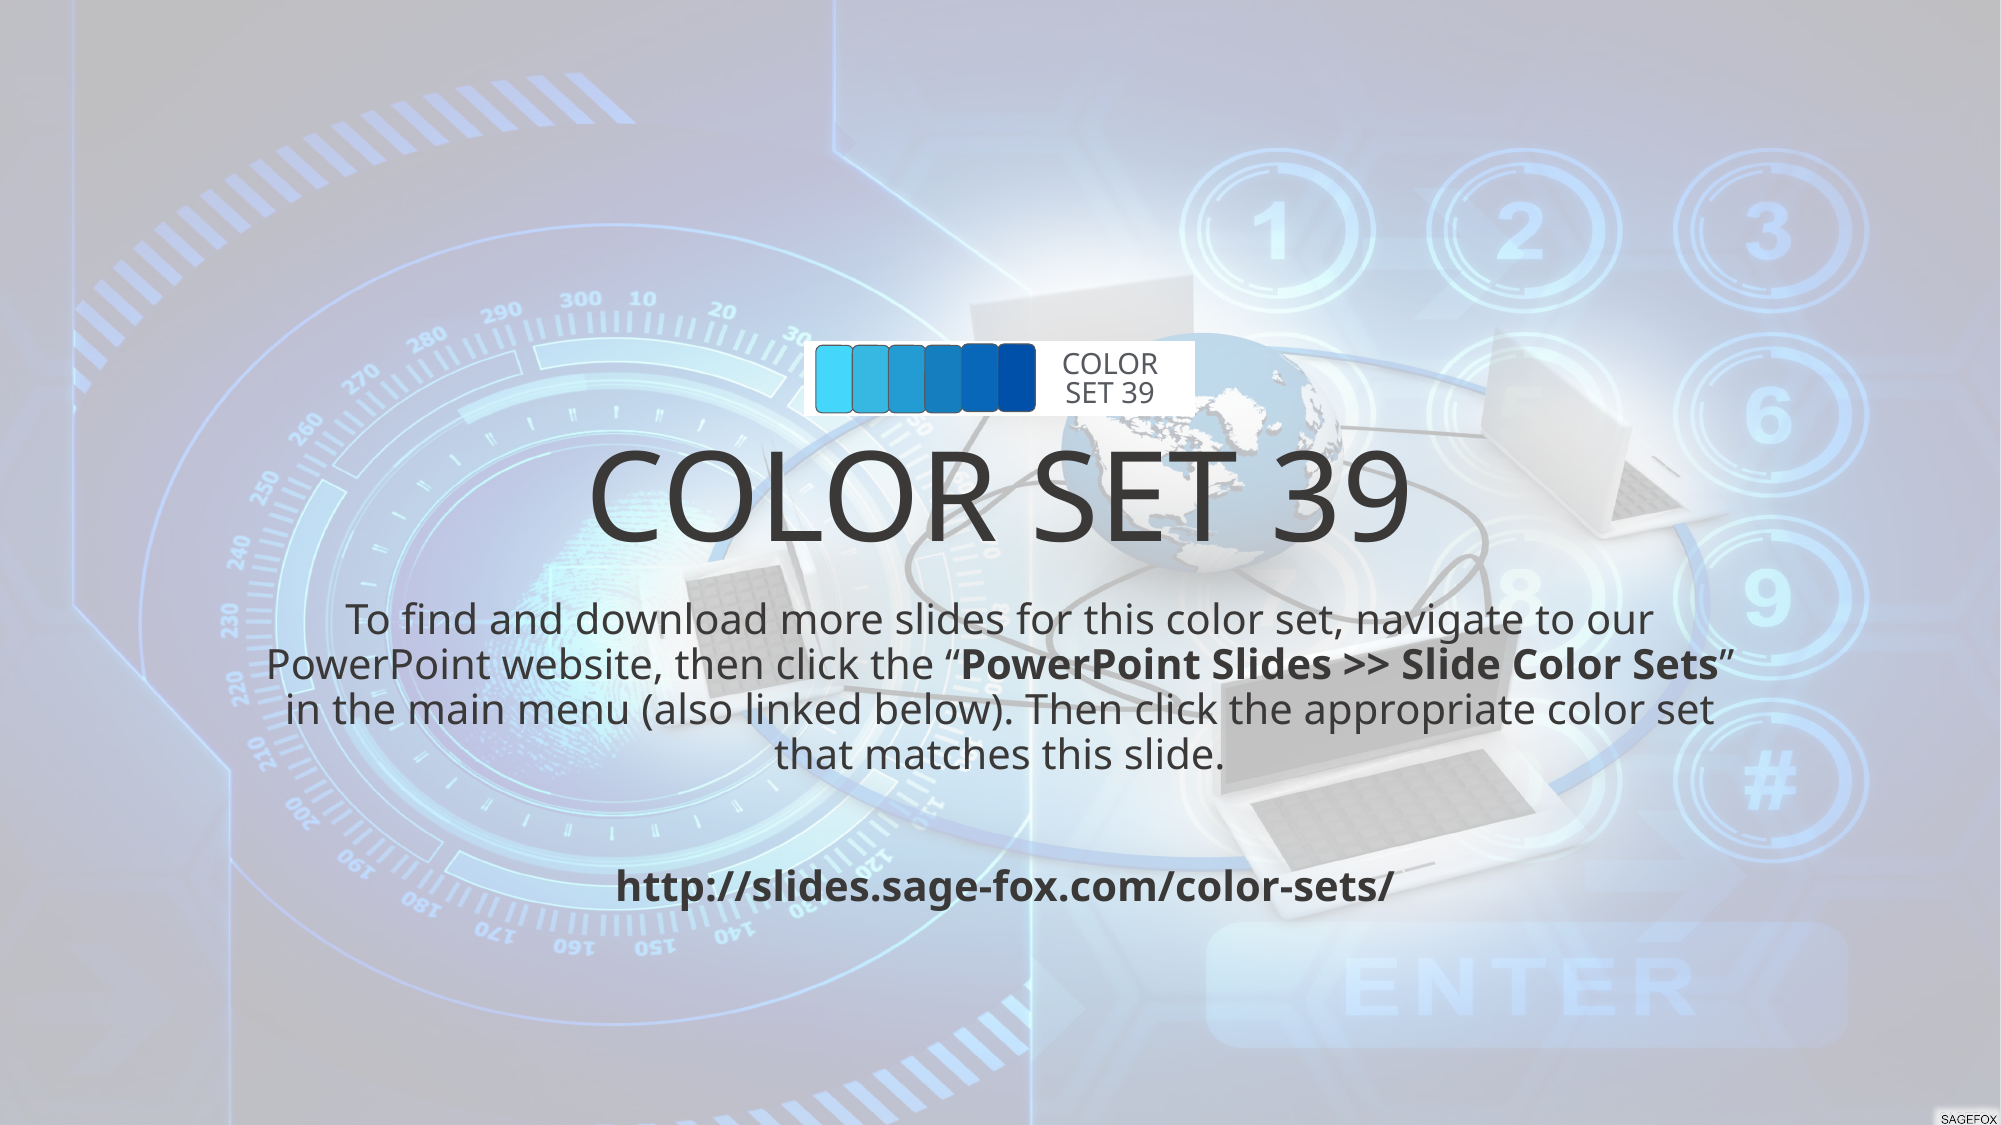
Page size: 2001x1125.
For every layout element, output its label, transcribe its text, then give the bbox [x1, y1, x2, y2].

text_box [804, 341, 1195, 418]
title COLOR SET 39 [249, 184, 1750, 576]
picture [1938, 1114, 1999, 1125]
subtitle To find and download more slides for this color set, navigate to our PowerPoint website, then click the “PowerPoint Slides >> Slide Color Sets” in the main menu (also linked below). Then click the appropriate color set that matches this slide. http://slides.sage-fox.com/color-sets/ [249, 590, 1750, 863]
